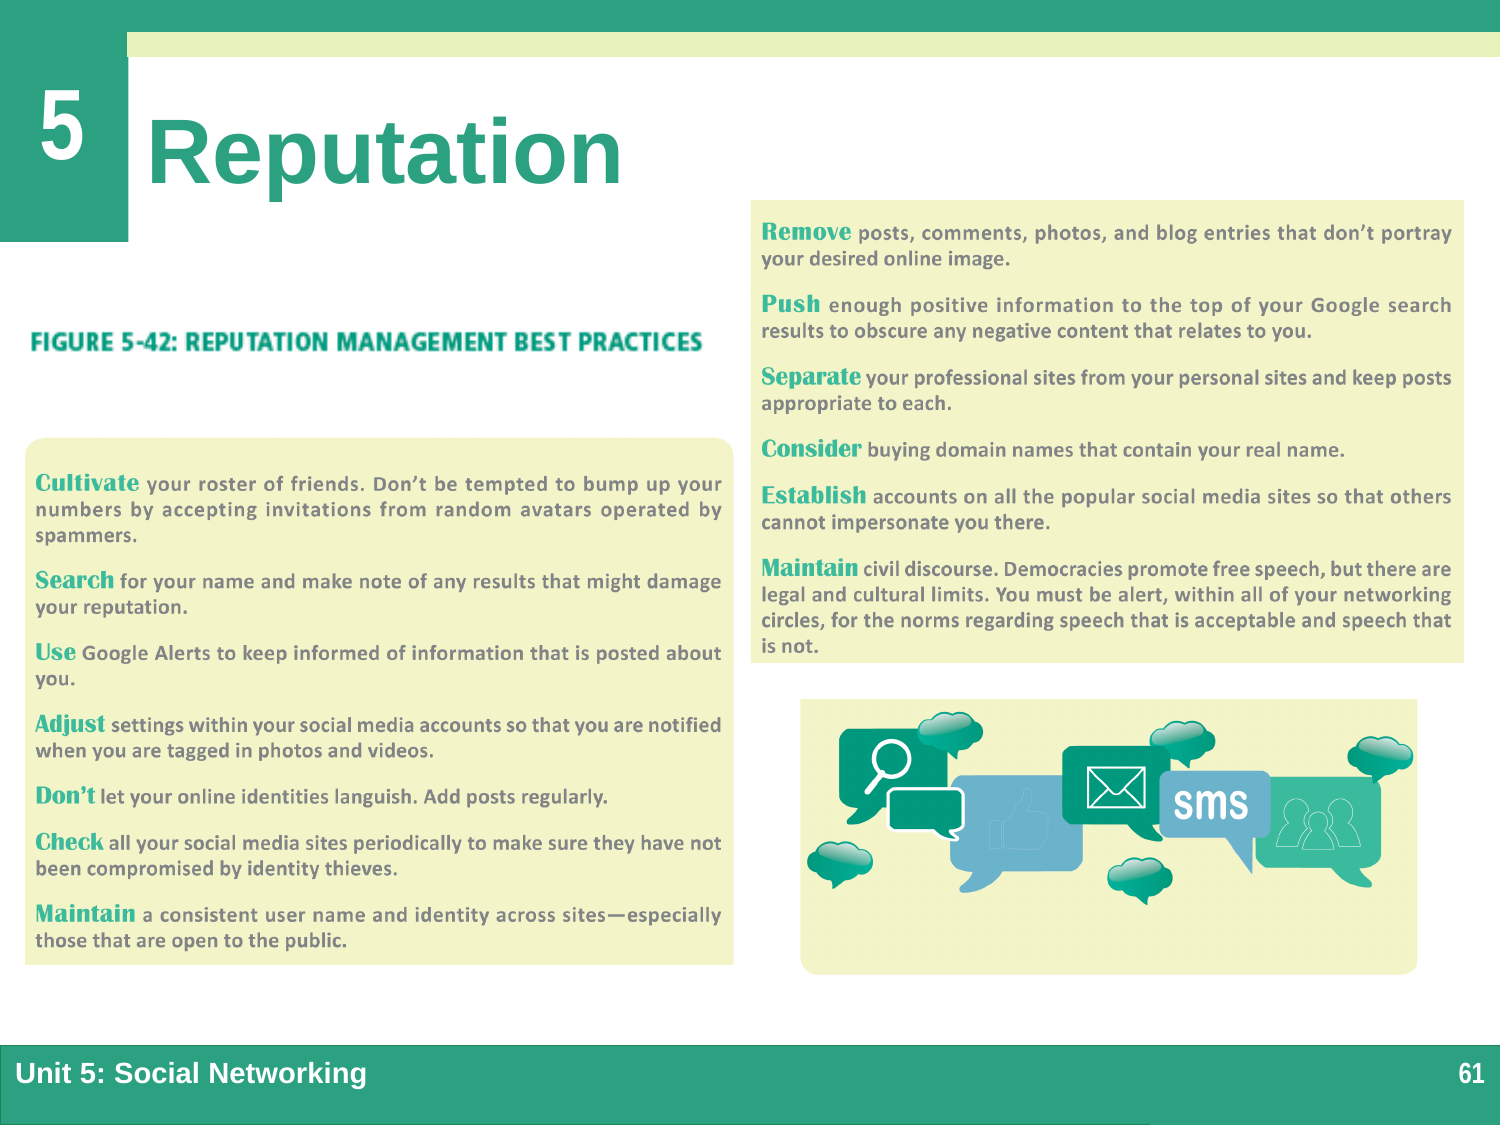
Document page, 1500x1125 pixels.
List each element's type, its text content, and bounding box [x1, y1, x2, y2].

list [24, 437, 734, 965]
slide_number 61 [1149, 1046, 1500, 1125]
picture [24, 312, 708, 365]
picture [799, 699, 1418, 976]
title Reputation [131, 60, 1500, 234]
picture [749, 199, 1465, 663]
footer Unit 5: Social Networking [0, 1046, 1149, 1125]
